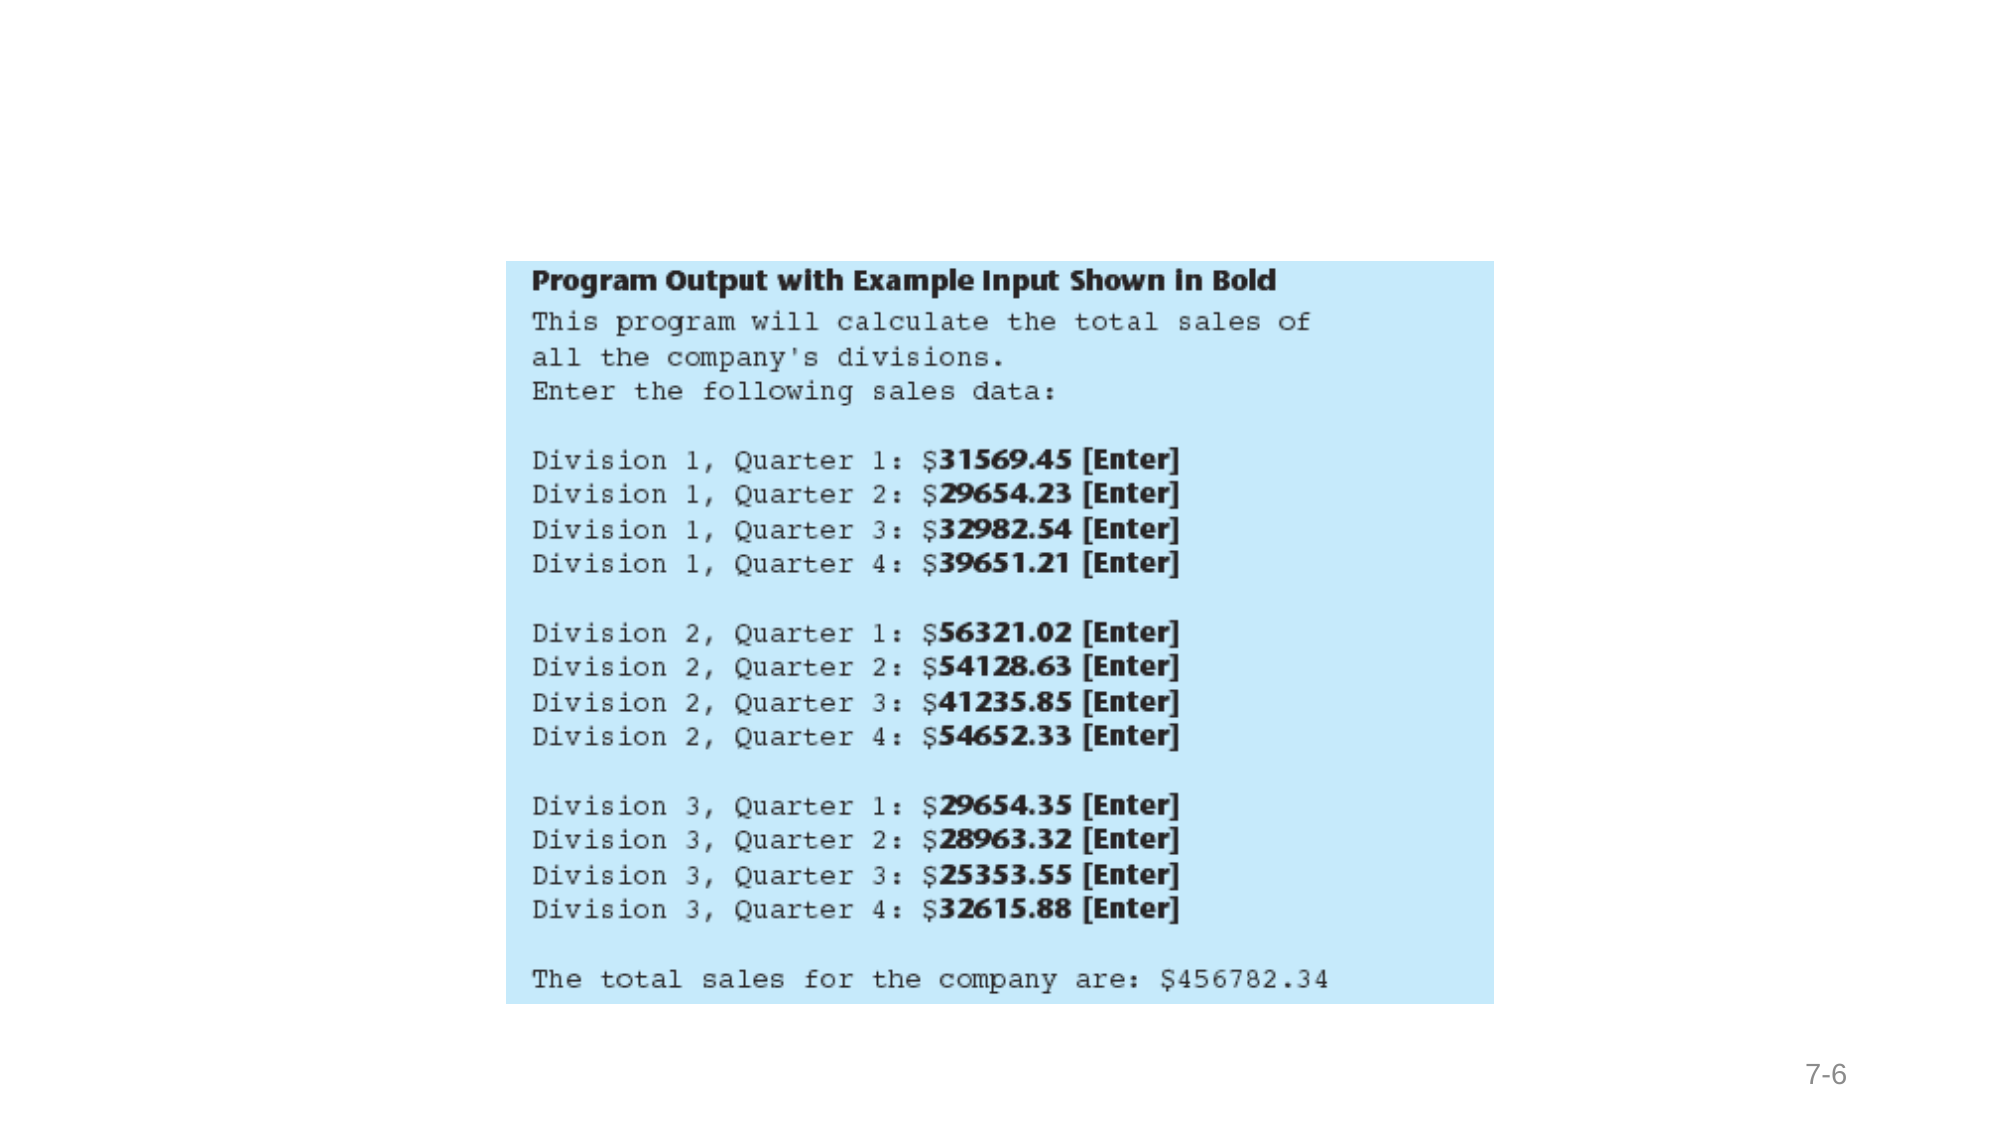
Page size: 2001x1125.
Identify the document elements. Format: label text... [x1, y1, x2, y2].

slide_number 7-6 [1412, 1042, 1863, 1103]
picture [506, 261, 1494, 1004]
